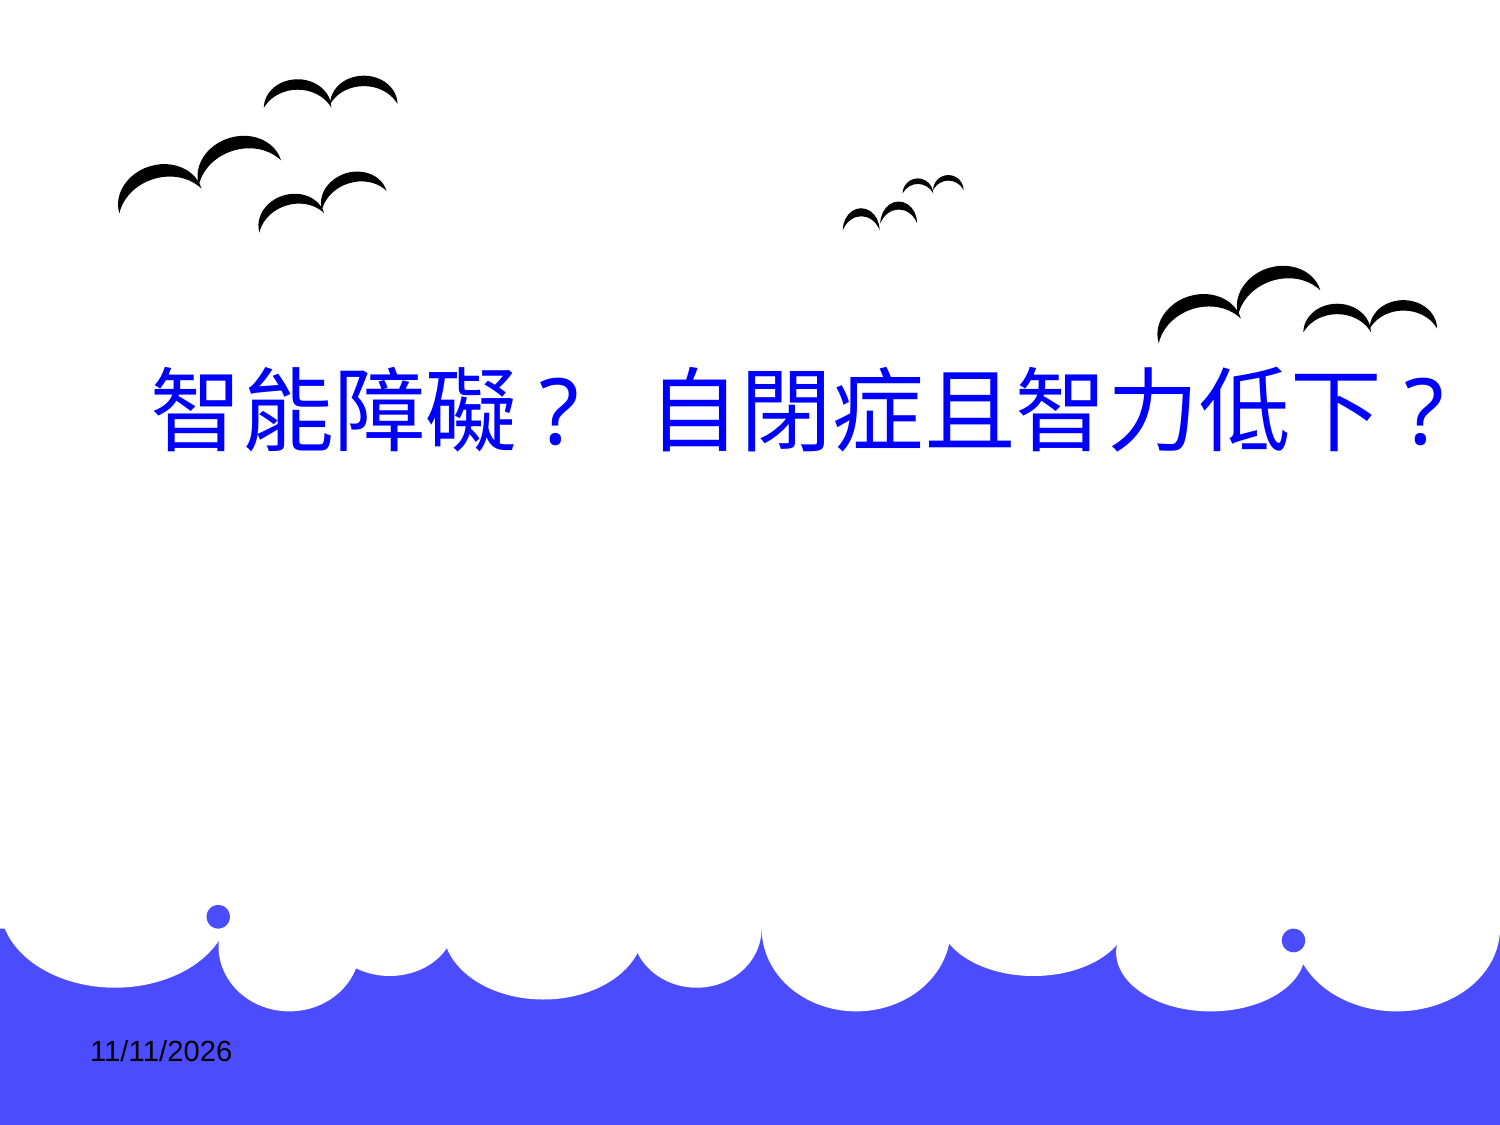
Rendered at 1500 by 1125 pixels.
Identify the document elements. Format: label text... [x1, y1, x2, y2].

title 智能障礙? 自閉症且智力低下? [135, 397, 1411, 639]
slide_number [75, 1024, 425, 1103]
